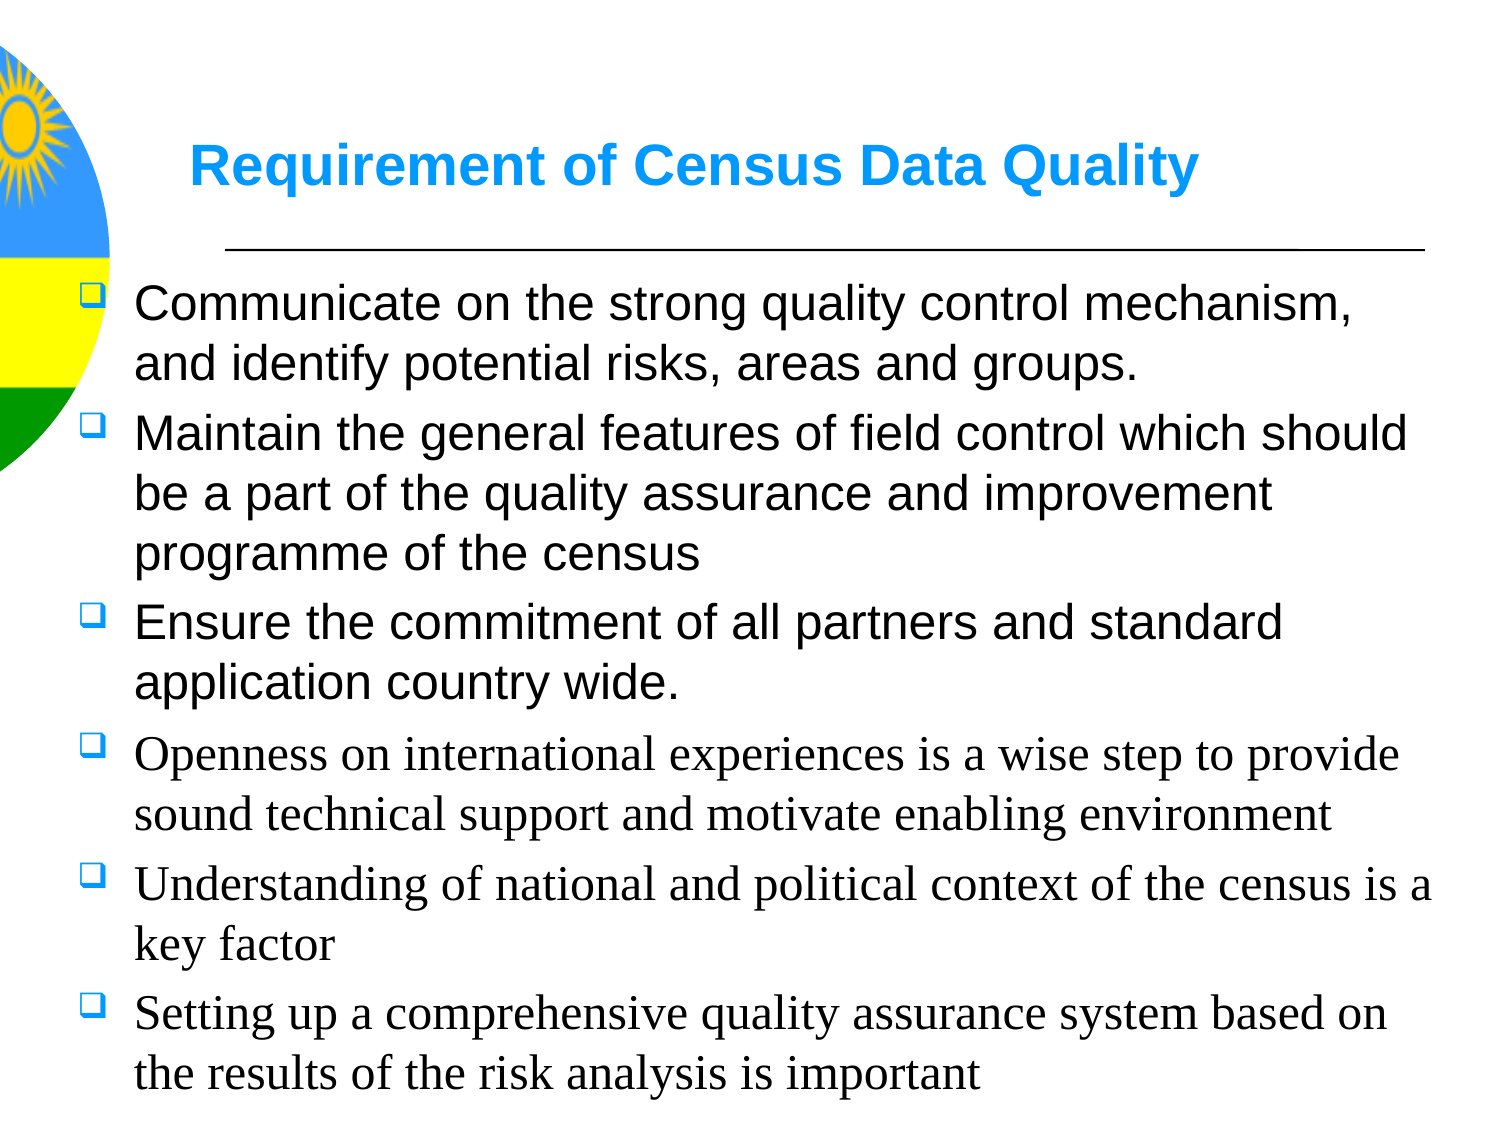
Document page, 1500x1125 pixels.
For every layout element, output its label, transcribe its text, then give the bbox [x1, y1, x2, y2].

list Communicate on the strong quality control mechanism, and identify potential risks, areas and groups. Maintain the general features of field control which should be a part of the quality assurance and improvement programme of the census Ensure the commitment of all partners and standard application country wide. Openness on international experiences is a wise step to provide sound technical support and motivate enabling environment Understanding of national and political context of the census is a key factor Setting up a comprehensive quality assurance system based on the results of the risk analysis is important [62, 262, 1463, 1125]
picture [0, 45, 110, 472]
title Requirement of Census Data Quality [174, 87, 1463, 206]
